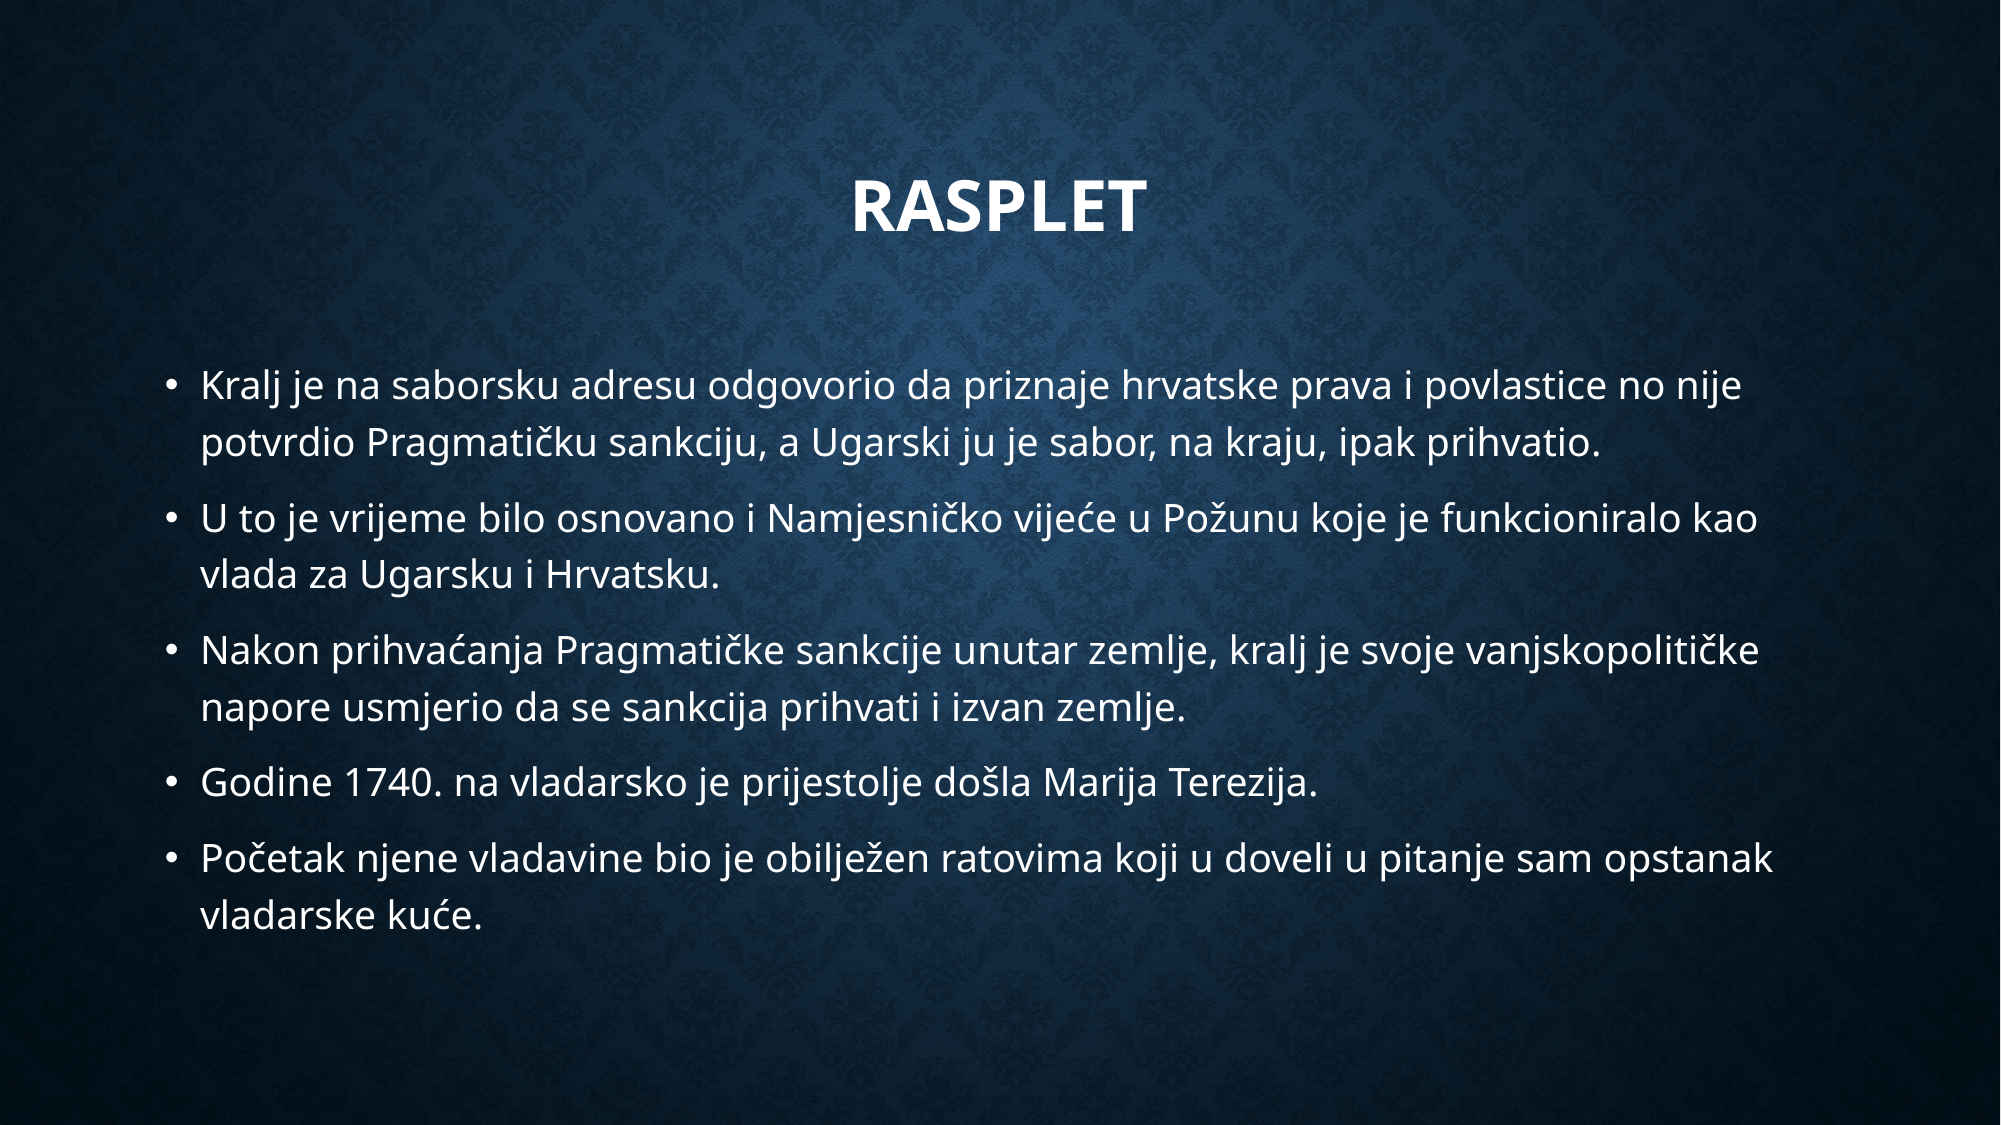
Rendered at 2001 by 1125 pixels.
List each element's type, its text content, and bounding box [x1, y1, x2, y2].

list Kralj je na saborsku adresu odgovorio da priznaje hrvatske prava i povlastice no nije potvrdio Pragmatičku sankciju, a Ugarski ju je sabor, na kraju, ipak prihvatio. U to je vrijeme bilo osnovano i Namjesničko vijeće u Požunu koje je funkcioniralo kao vlada za Ugarsku i Hrvatsku. Nakon prihvaćanja Pragmatičke sankcije unutar zemlje, kralj je svoje vanjskopolitičke napore usmjerio da se sankcija prihvati i izvan zemlje. Godine 1740. na vladarsko je prijestolje došla Marija Terezija. Početak njene vladavine bio je obilježen ratovima koji u doveli u pitanje sam opstanak vladarske kuće. [149, 343, 1849, 950]
title rasplet [149, 99, 1849, 318]
